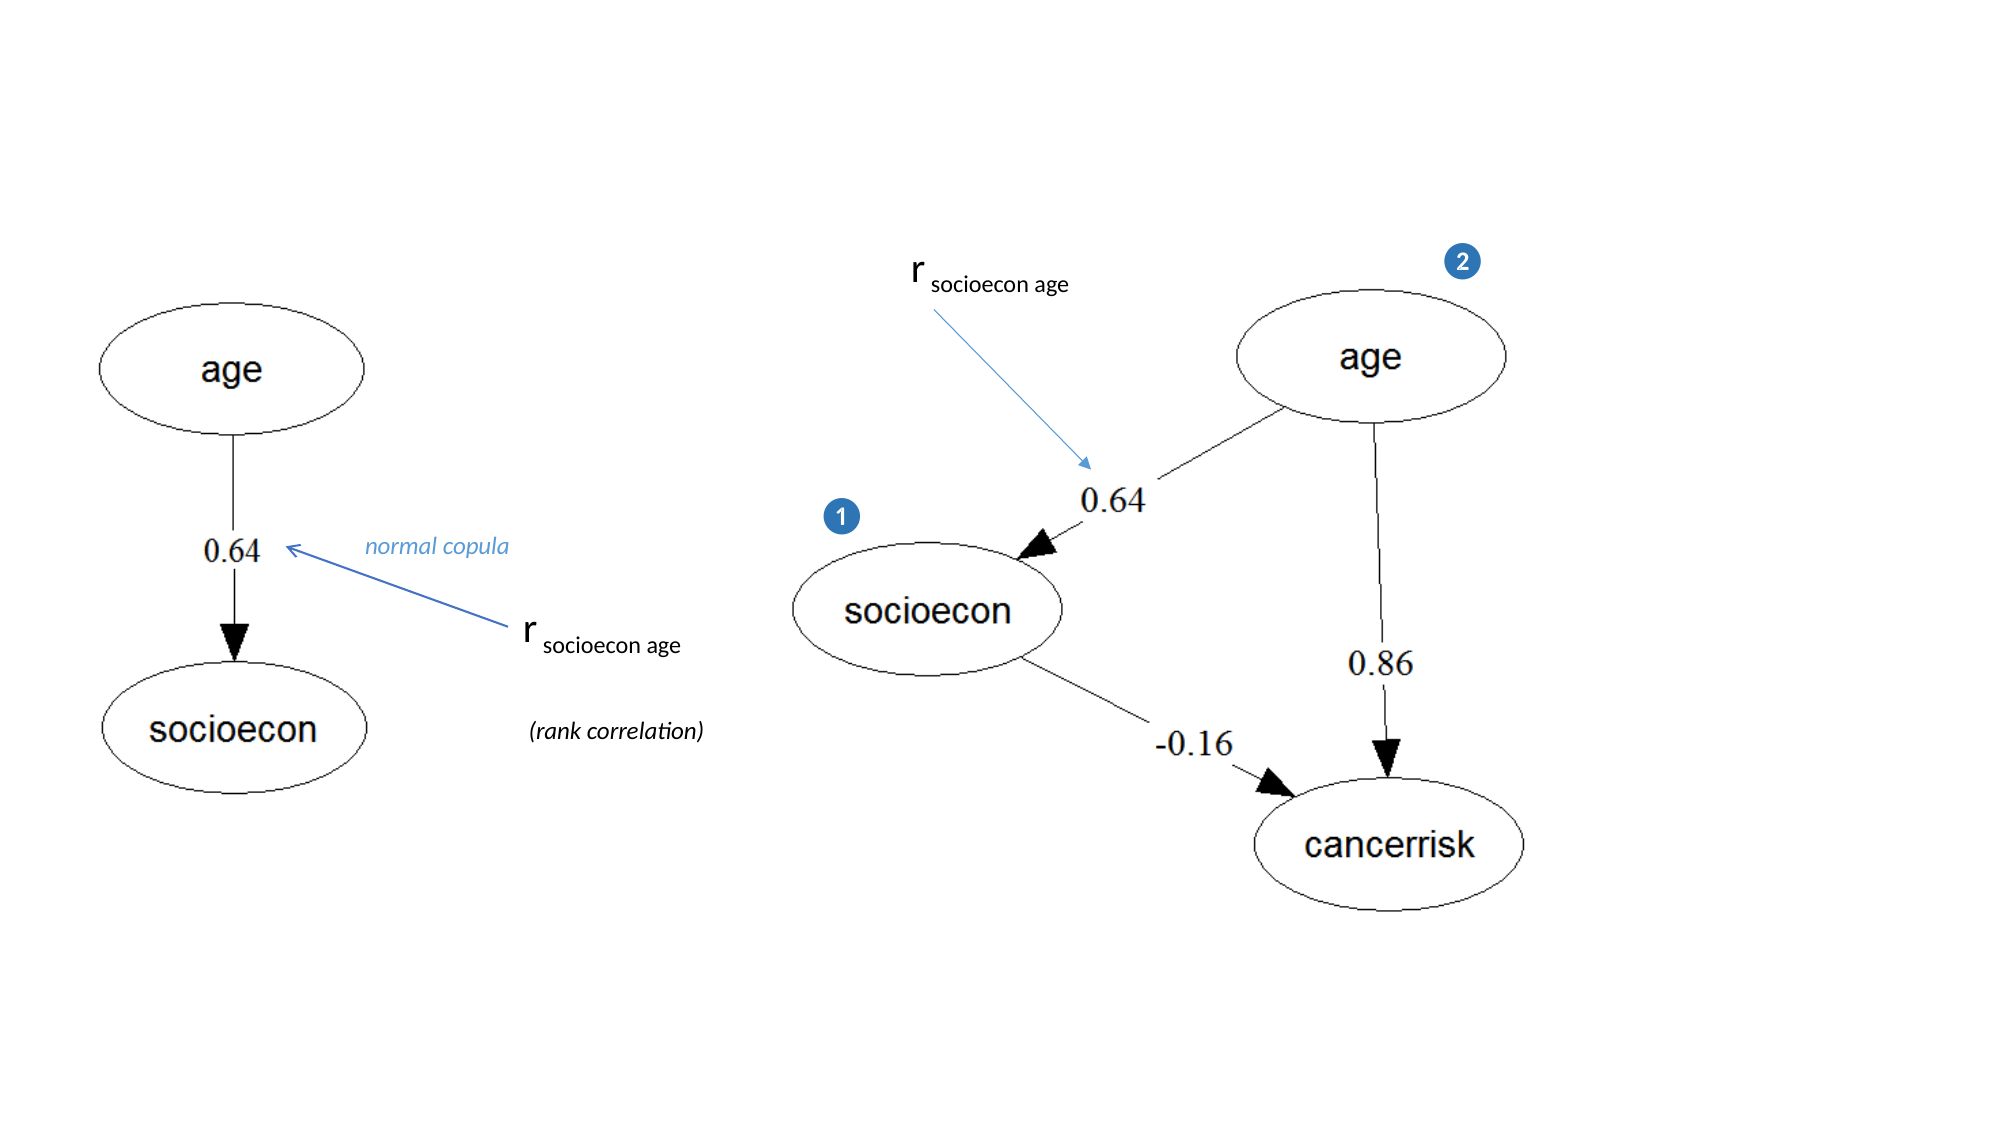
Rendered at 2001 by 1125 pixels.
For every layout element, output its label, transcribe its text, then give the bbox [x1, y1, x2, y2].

picture [73, 274, 406, 815]
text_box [933, 309, 1092, 470]
text_box r socioecon age [896, 233, 1085, 277]
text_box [285, 546, 509, 627]
text_box normal copula [406, 521, 525, 567]
text_box ❷ [1423, 228, 1503, 277]
picture [779, 277, 1546, 924]
text_box r socioecon age (rank correlation) [508, 593, 779, 809]
